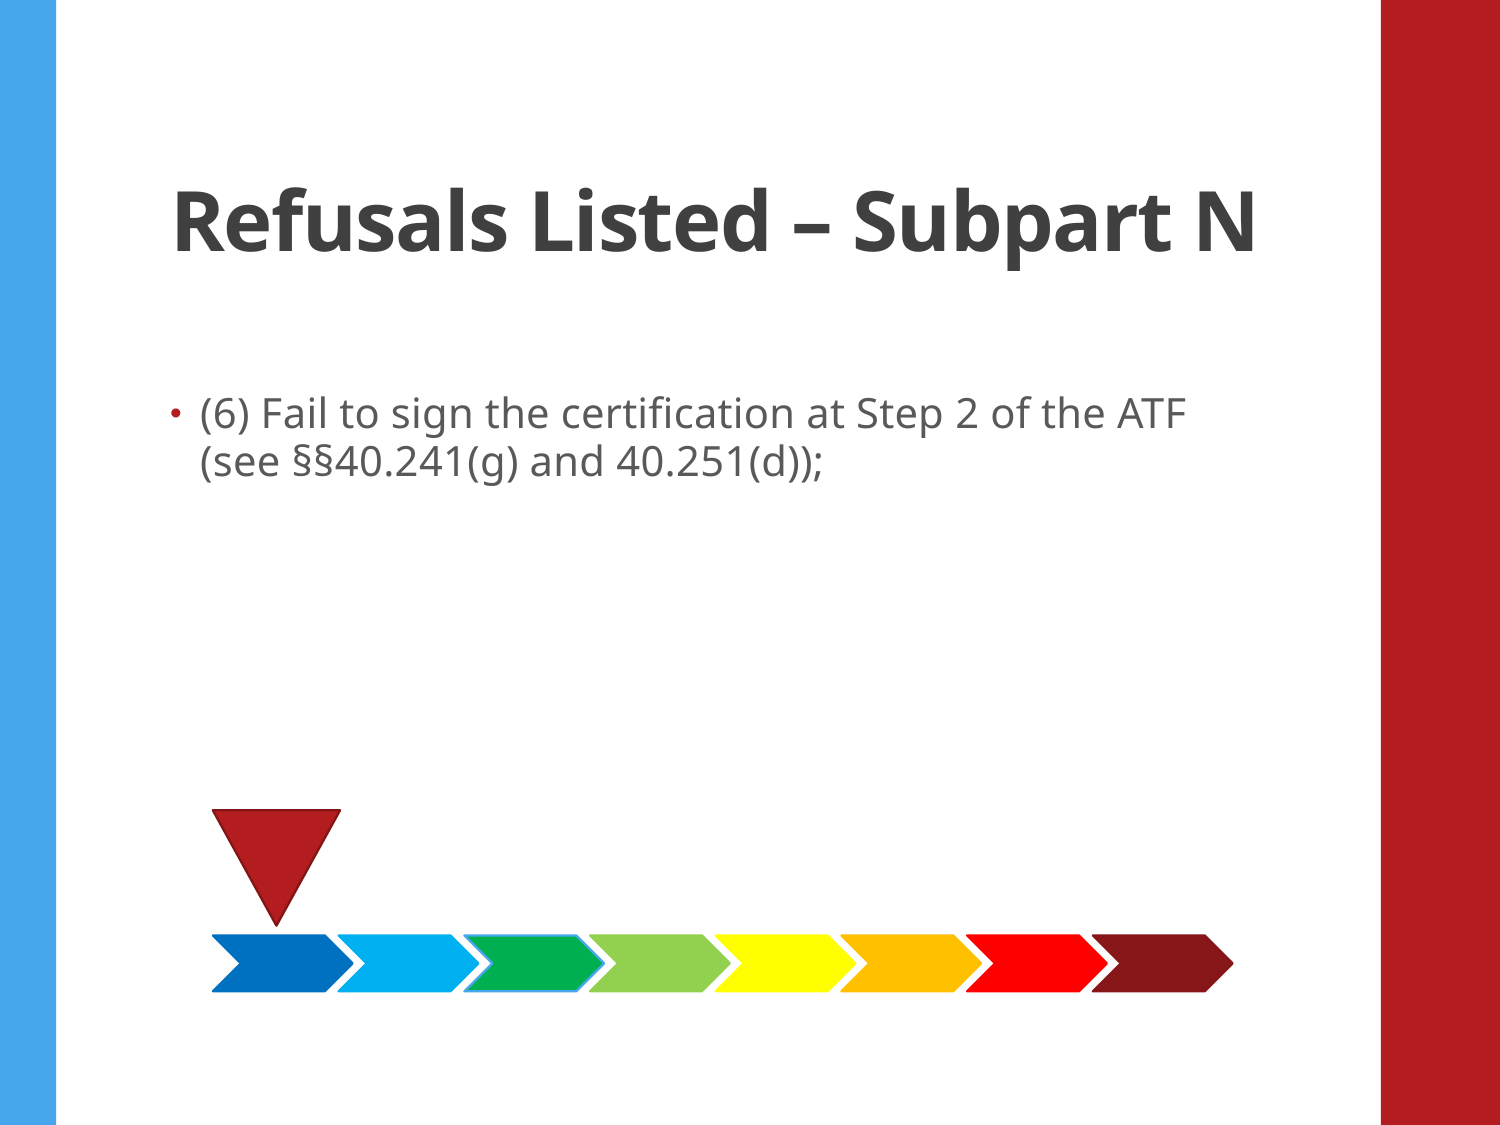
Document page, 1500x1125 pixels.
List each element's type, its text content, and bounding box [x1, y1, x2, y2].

text_box [211, 809, 342, 885]
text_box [212, 890, 1233, 1037]
list (6) Fail to sign the certification at Step 2 of the ATF (see §§40.241(g) and 40.251(d)); [155, 299, 1271, 1014]
title Refusals Listed – Subpart N [155, 60, 1348, 278]
